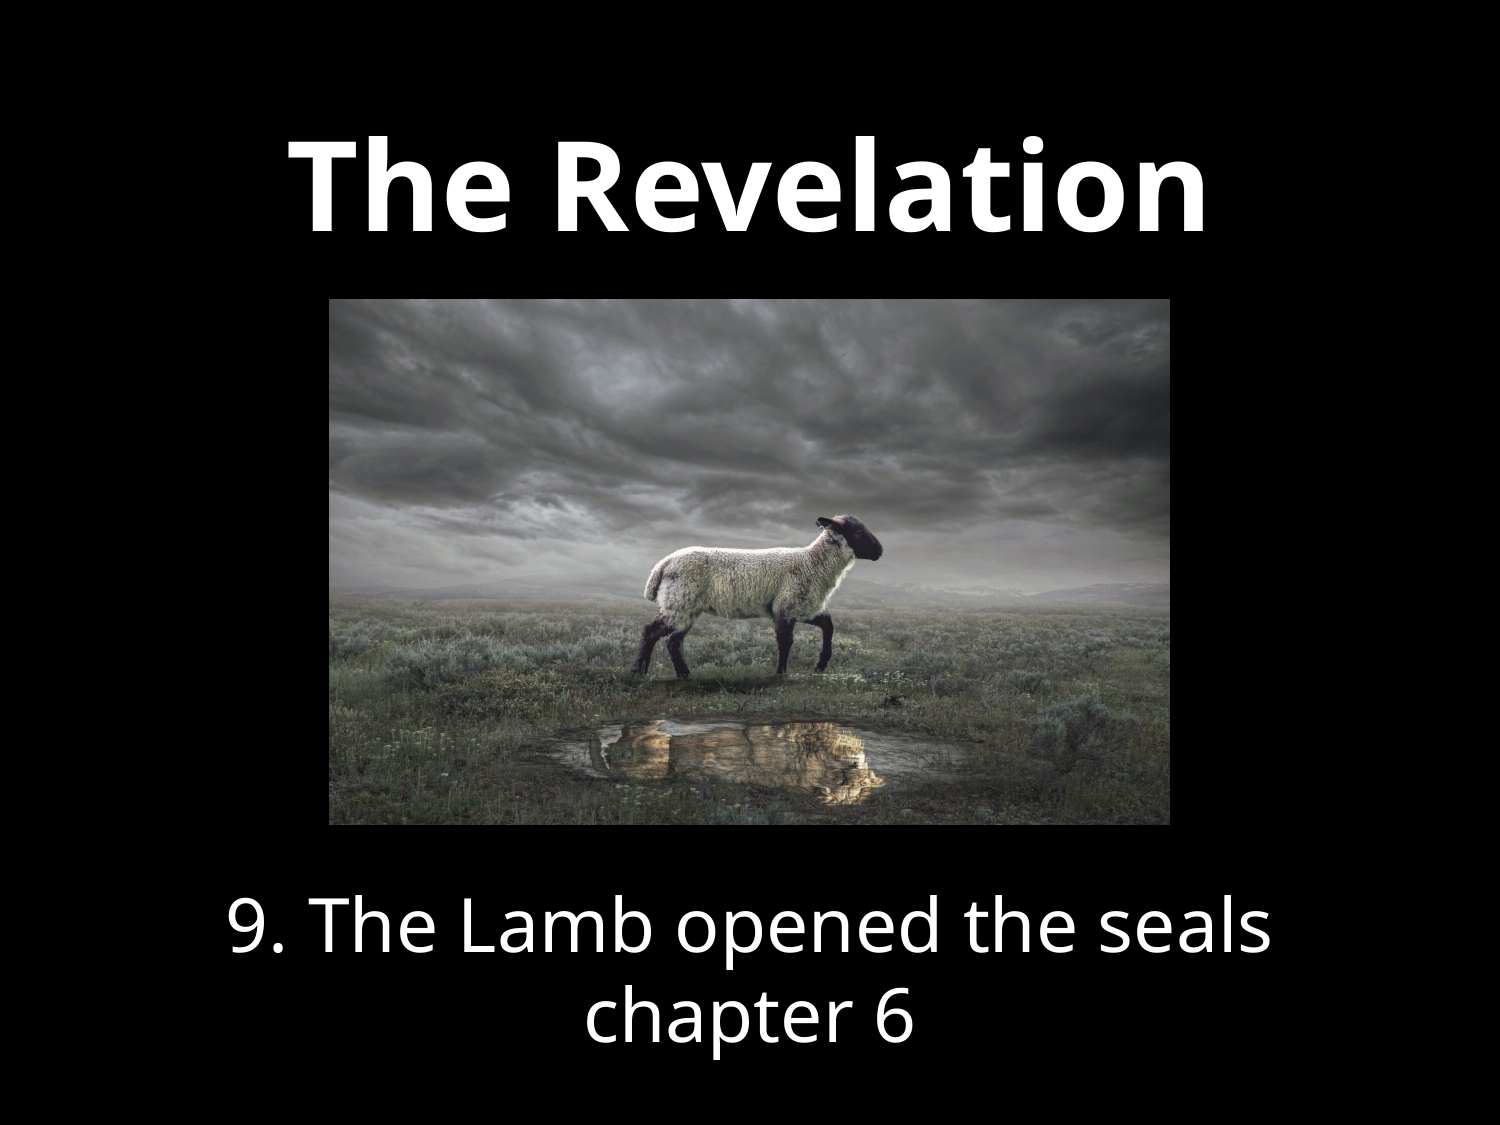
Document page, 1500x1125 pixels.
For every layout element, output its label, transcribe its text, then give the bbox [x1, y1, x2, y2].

title The Revelation [112, 94, 1388, 266]
picture [329, 299, 1170, 825]
subtitle 9. The Lamb opened the seals chapter 6 [187, 852, 1313, 1082]
